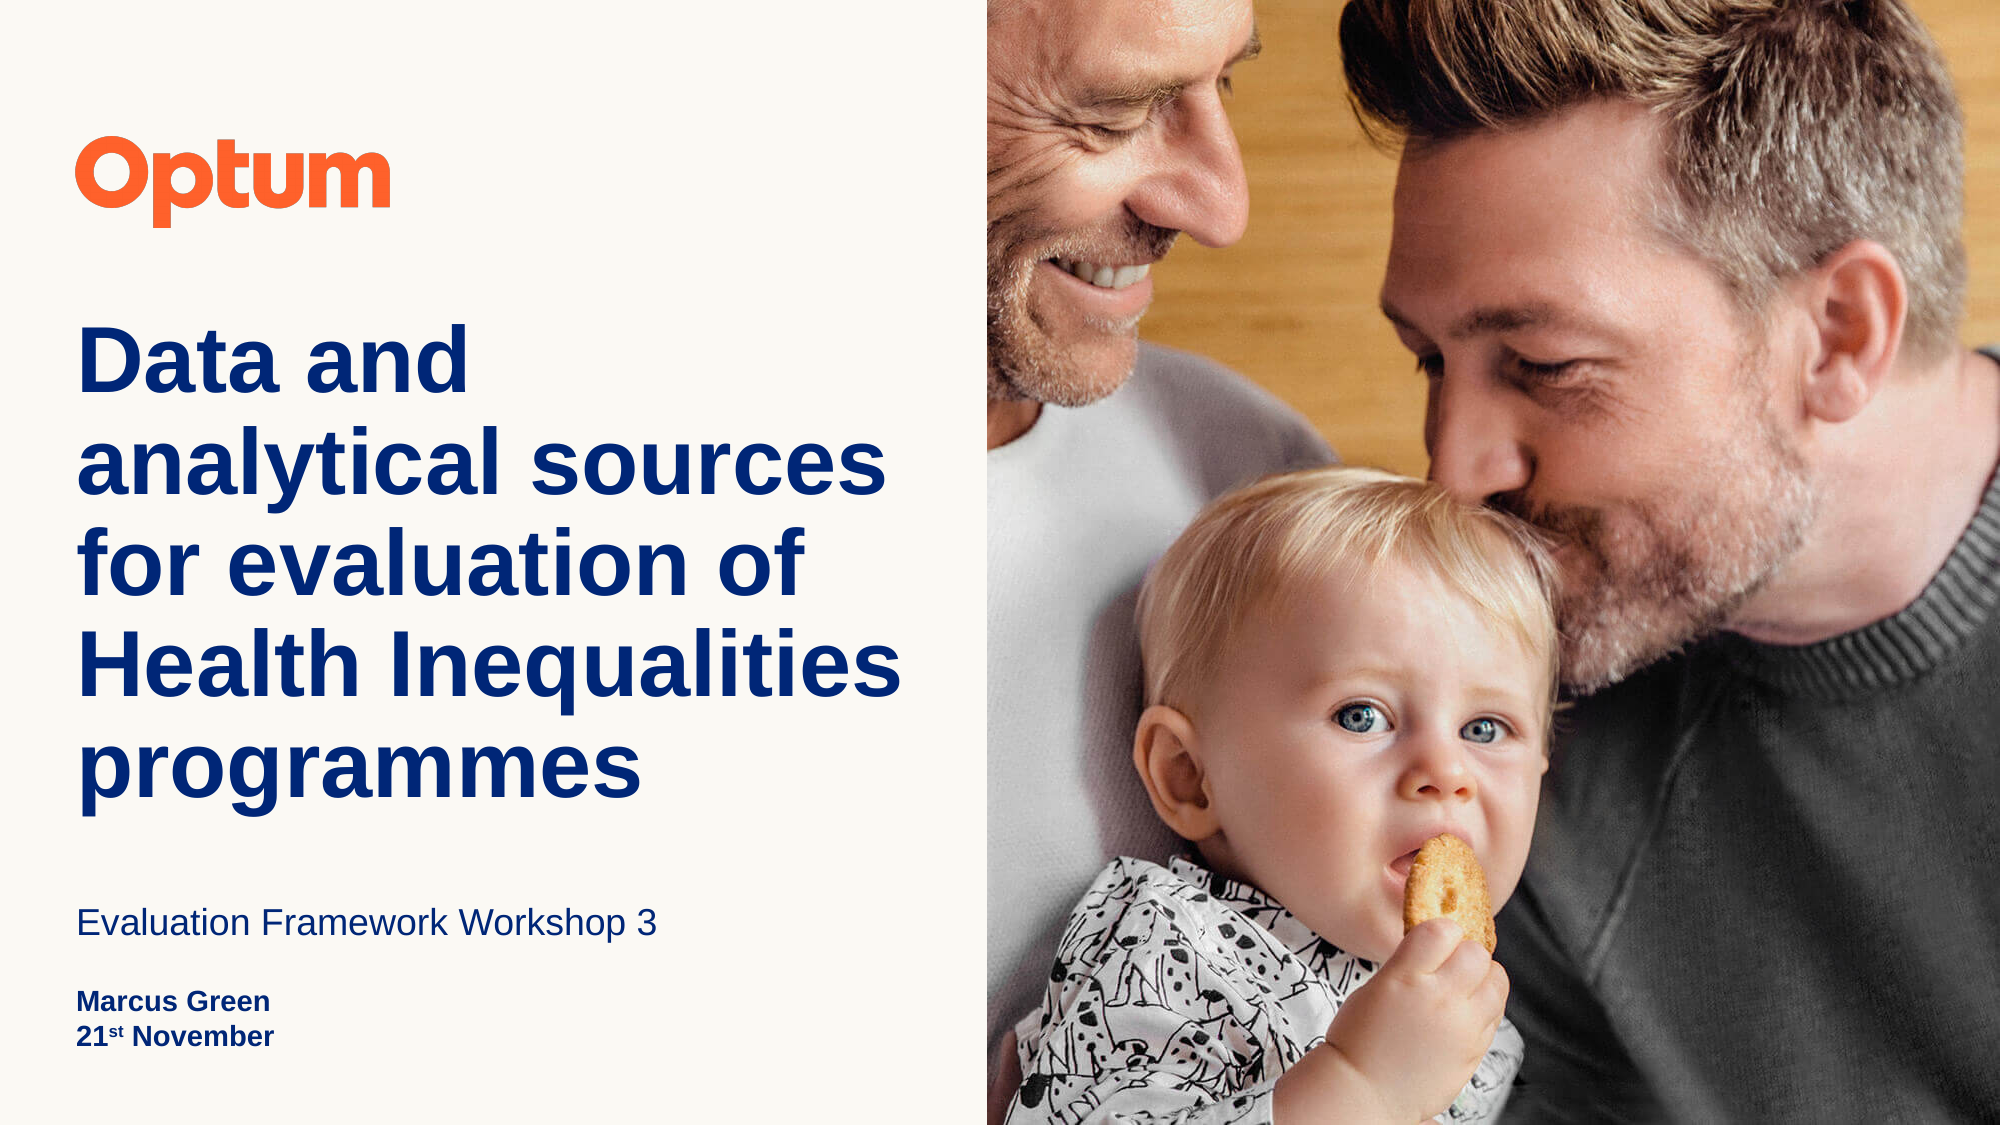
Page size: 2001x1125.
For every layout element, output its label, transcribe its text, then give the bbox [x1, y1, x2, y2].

picture [75, 136, 390, 228]
list Marcus Green 21st November [76, 981, 849, 1052]
list Evaluation Framework Workshop 3 [76, 898, 849, 944]
picture [987, 0, 2000, 1125]
title Data and analytical sources for evaluation of Health Inequalities programmes [76, 306, 922, 819]
